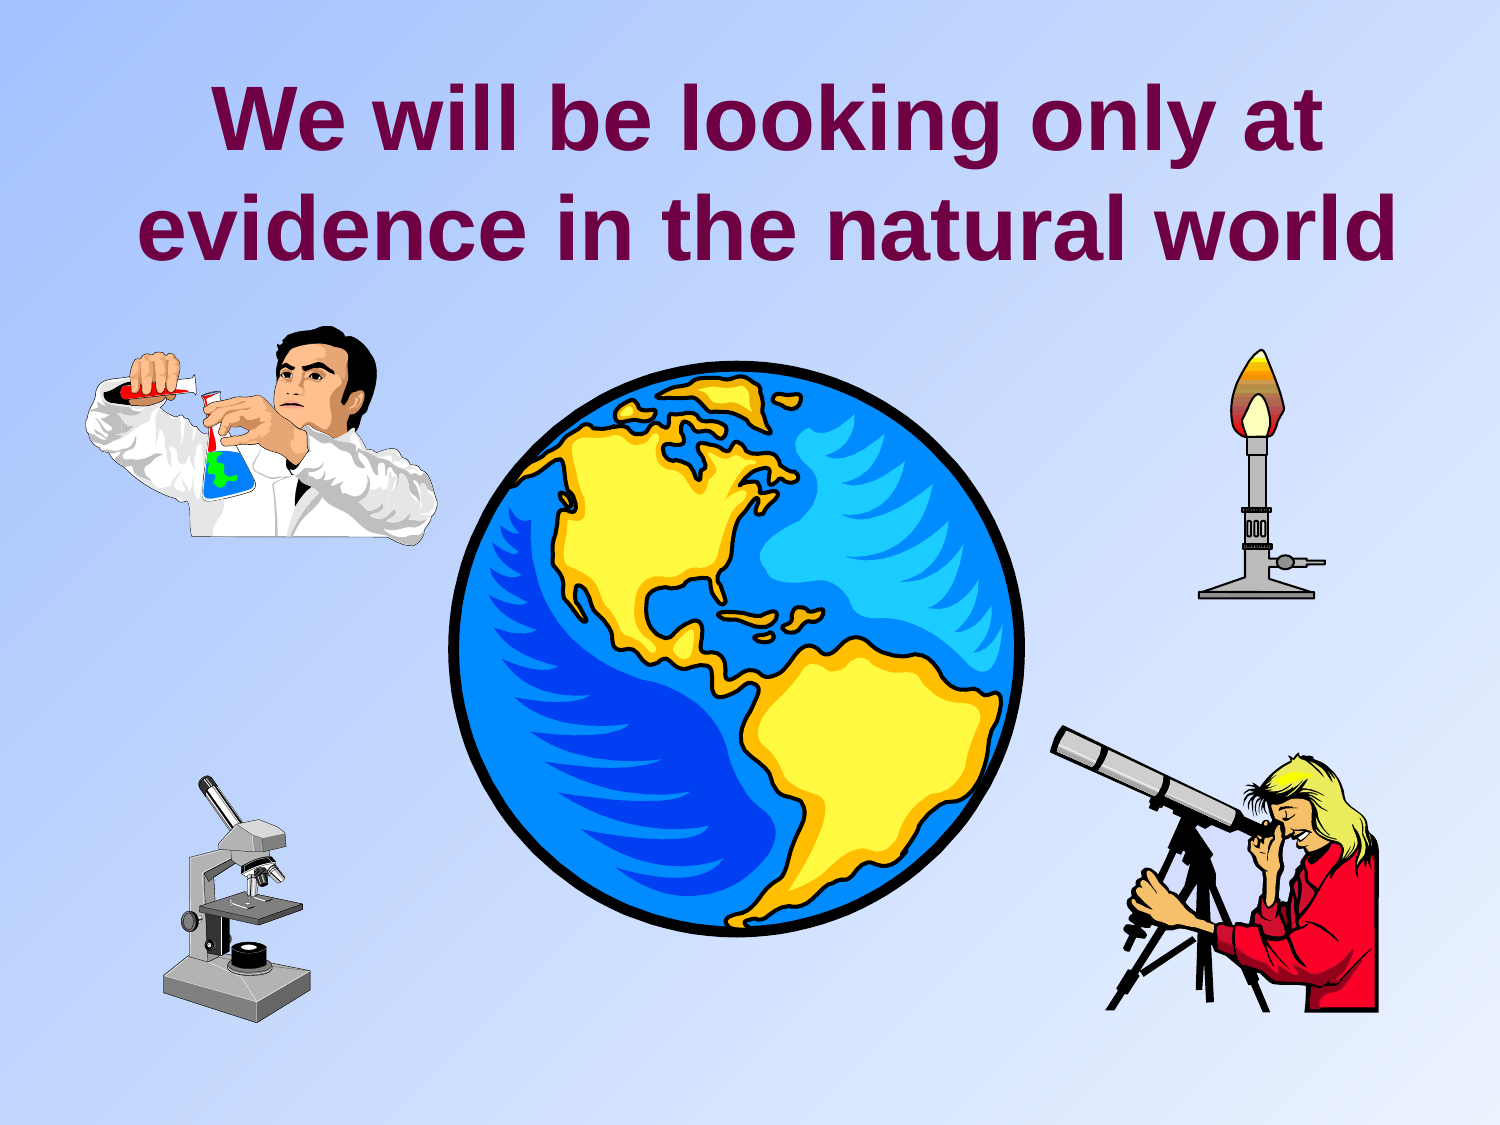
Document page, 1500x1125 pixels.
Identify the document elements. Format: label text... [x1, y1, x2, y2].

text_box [1049, 724, 1380, 1014]
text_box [1198, 349, 1326, 599]
picture [447, 360, 1026, 938]
picture [158, 774, 315, 1024]
title We will be looking only at evidence in the natural world [75, 62, 1463, 275]
picture [85, 325, 438, 547]
